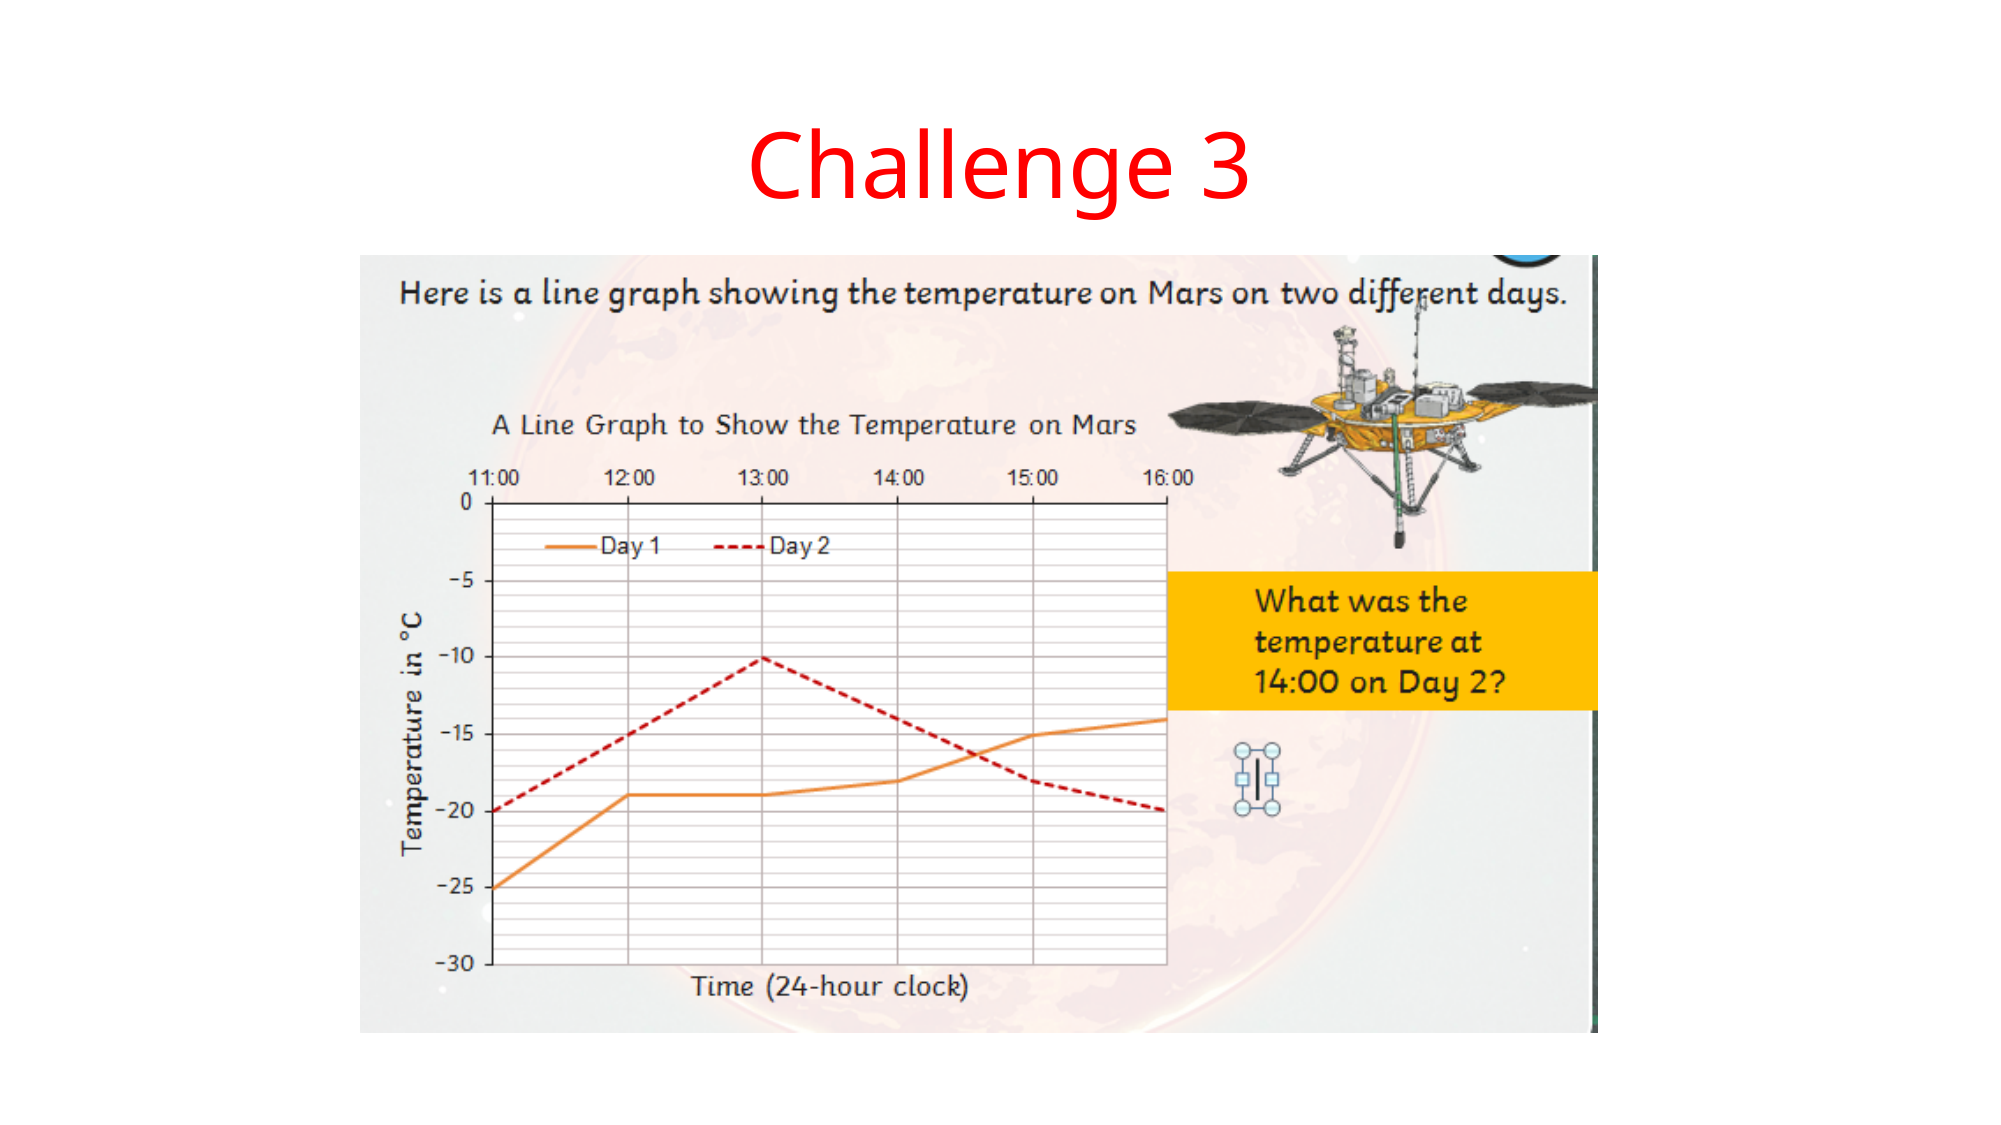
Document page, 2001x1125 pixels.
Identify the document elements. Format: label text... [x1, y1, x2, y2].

picture [360, 255, 1598, 1034]
title Challenge 3 [137, 59, 1863, 278]
